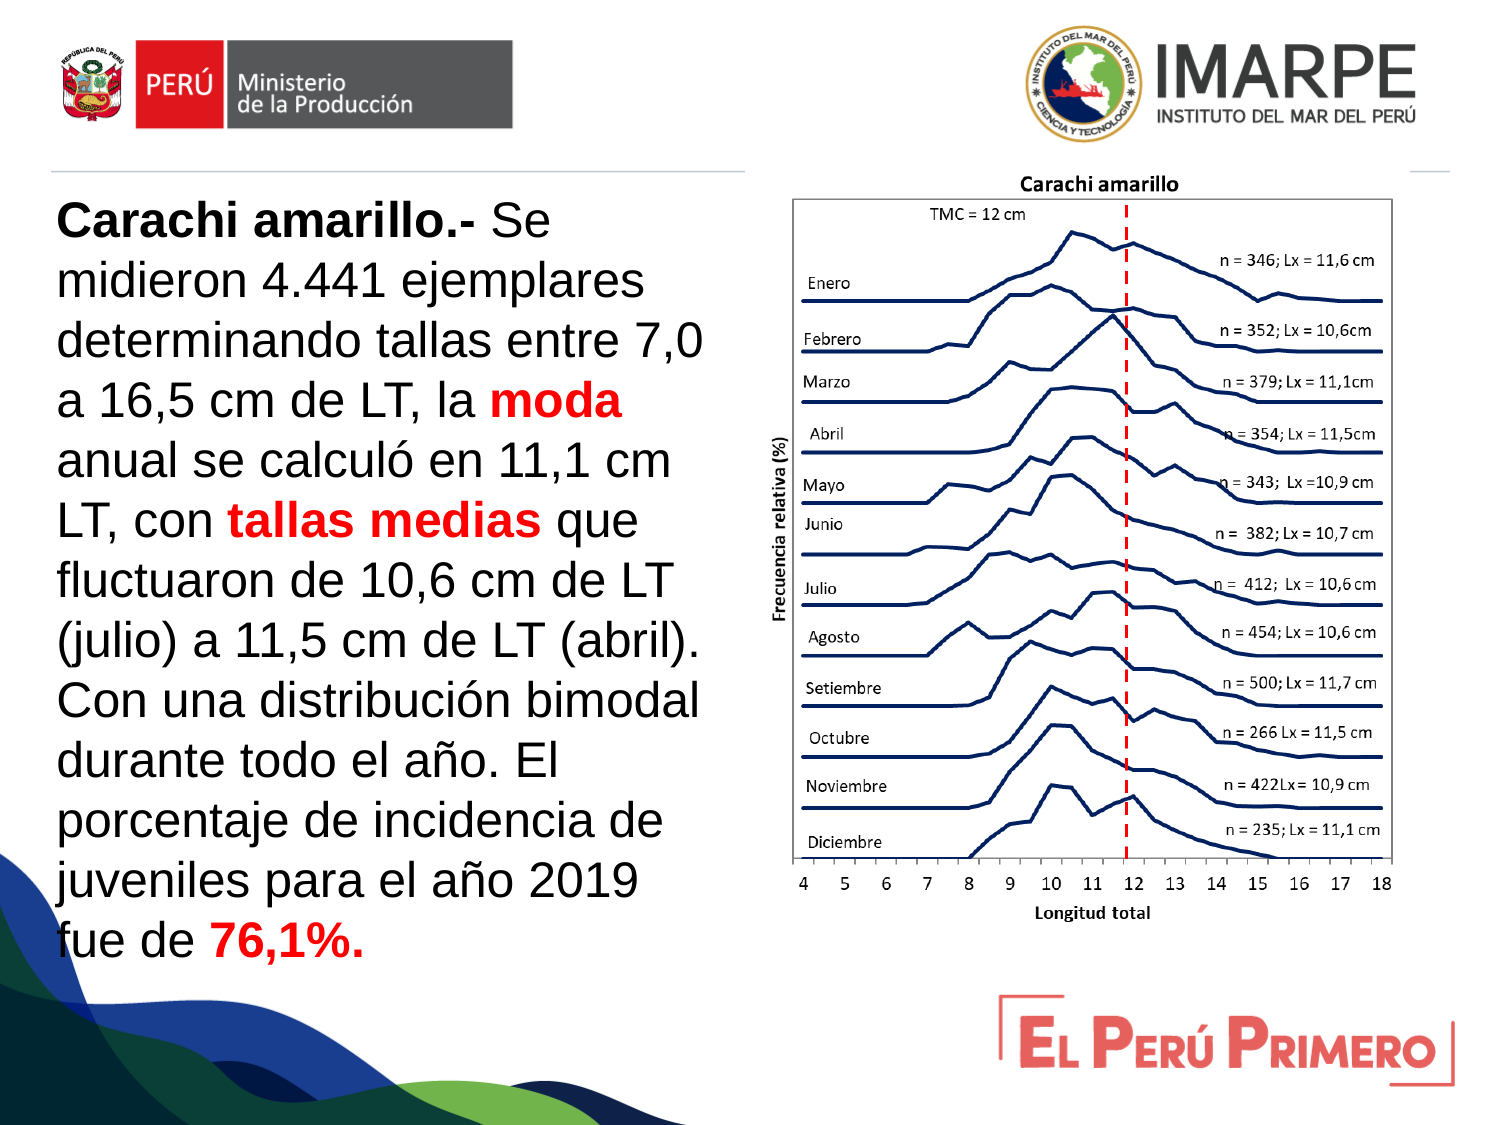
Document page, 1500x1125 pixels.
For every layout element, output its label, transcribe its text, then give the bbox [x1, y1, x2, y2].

text_box Carachi amarillo.- Se midieron 4.441 ejemplares determinando tallas entre 7,0 a 16,5 cm de LT, la moda anual se calculó en 11,1 cm LT, con tallas medias que fluctuaron de 10,6 cm de LT (julio) a 11,5 cm de LT (abril). Con una distribución bimodal durante todo el año. El porcentaje de incidencia de juveniles para el año 2019 fue de 76,1%. [41, 179, 731, 1028]
picture [0, 0, 1500, 1125]
